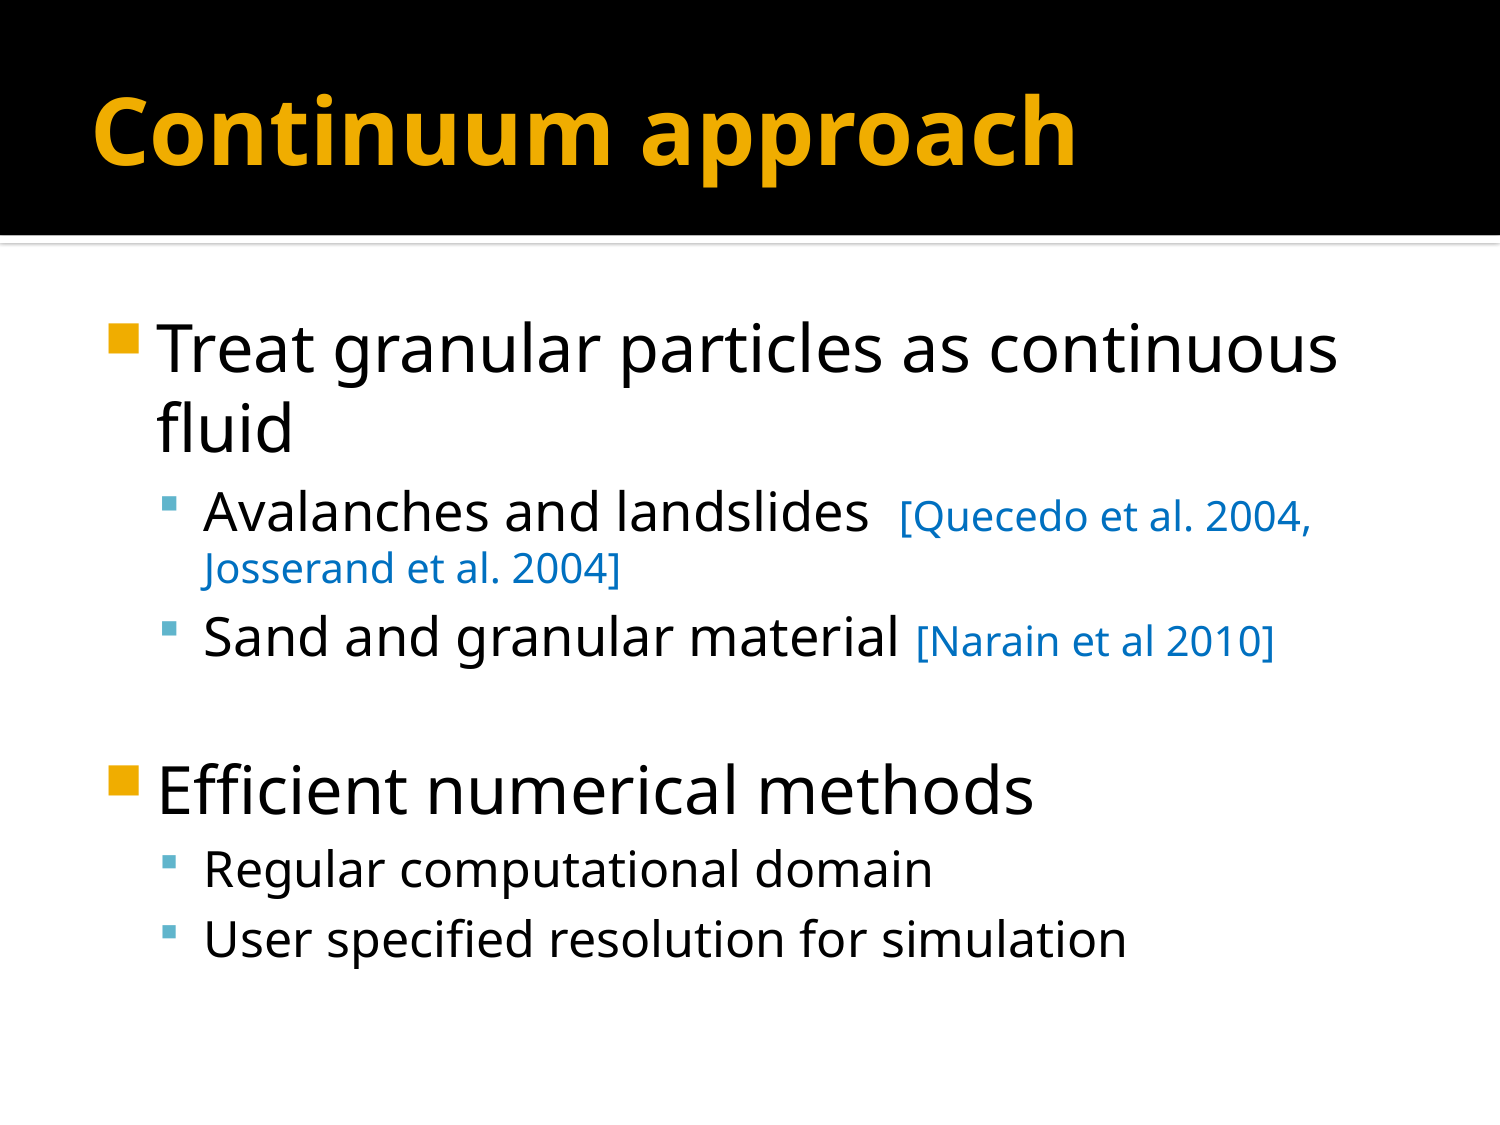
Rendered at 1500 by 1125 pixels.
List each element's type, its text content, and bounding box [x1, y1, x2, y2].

list Treat granular particles as continuous fluid Avalanches and landslides [Quecedo et al. 2004, Josserand et al. 2004] Sand and granular material [Narain et al 2010] Efficient numerical methods Regular computational domain User specified resolution for simulation [75, 291, 1425, 1050]
title Continuum approach [75, 25, 1425, 231]
